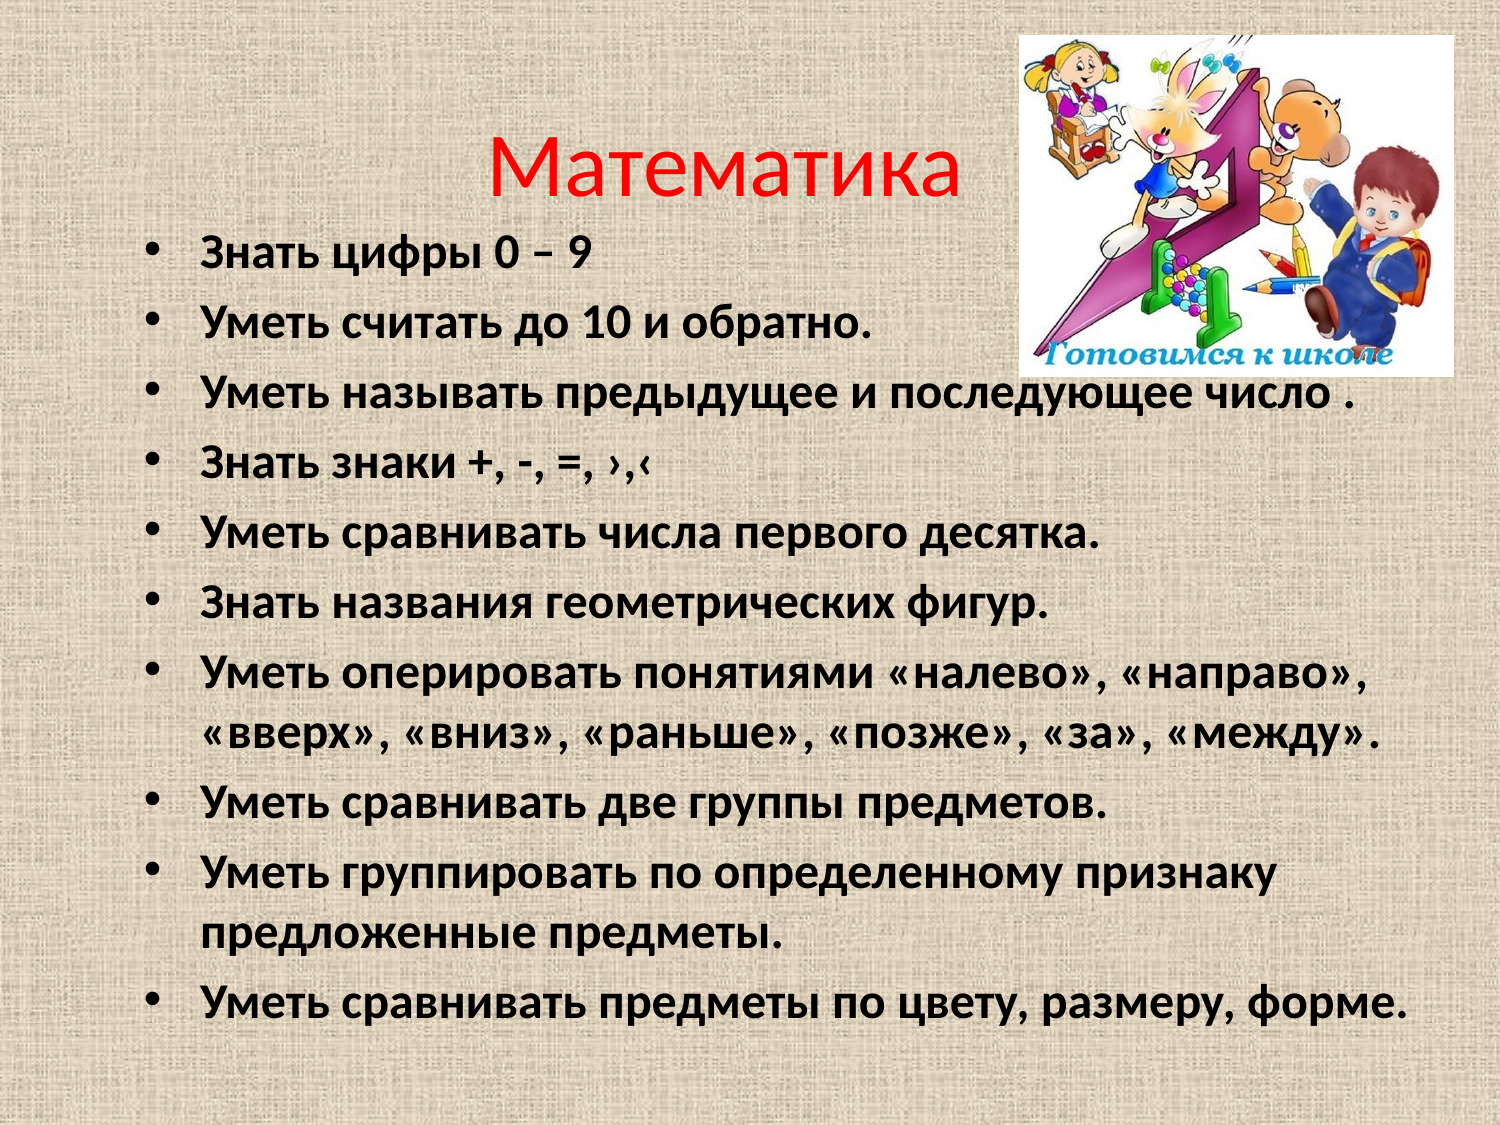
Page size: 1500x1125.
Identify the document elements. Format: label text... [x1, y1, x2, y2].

title Математика [75, 87, 1014, 233]
list Знать цифры 0 – 9 Уметь считать до 10 и обратно. Уметь называть предыдущее и последующее число . Знать знаки +, -, =, ›,‹ Уметь сравнивать числа первого десятка. Знать названия геометрических фигур. Уметь оперировать понятиями «налево», «направо», «вверх», «вниз», «раньше», «позже», «за», «между». Уметь сравнивать две группы предметов. Уметь группировать по определенному признаку предложенные предметы. Уметь сравнивать предметы по цвету, размеру, форме. [128, 210, 1465, 914]
picture [0, 0, 1500, 1125]
